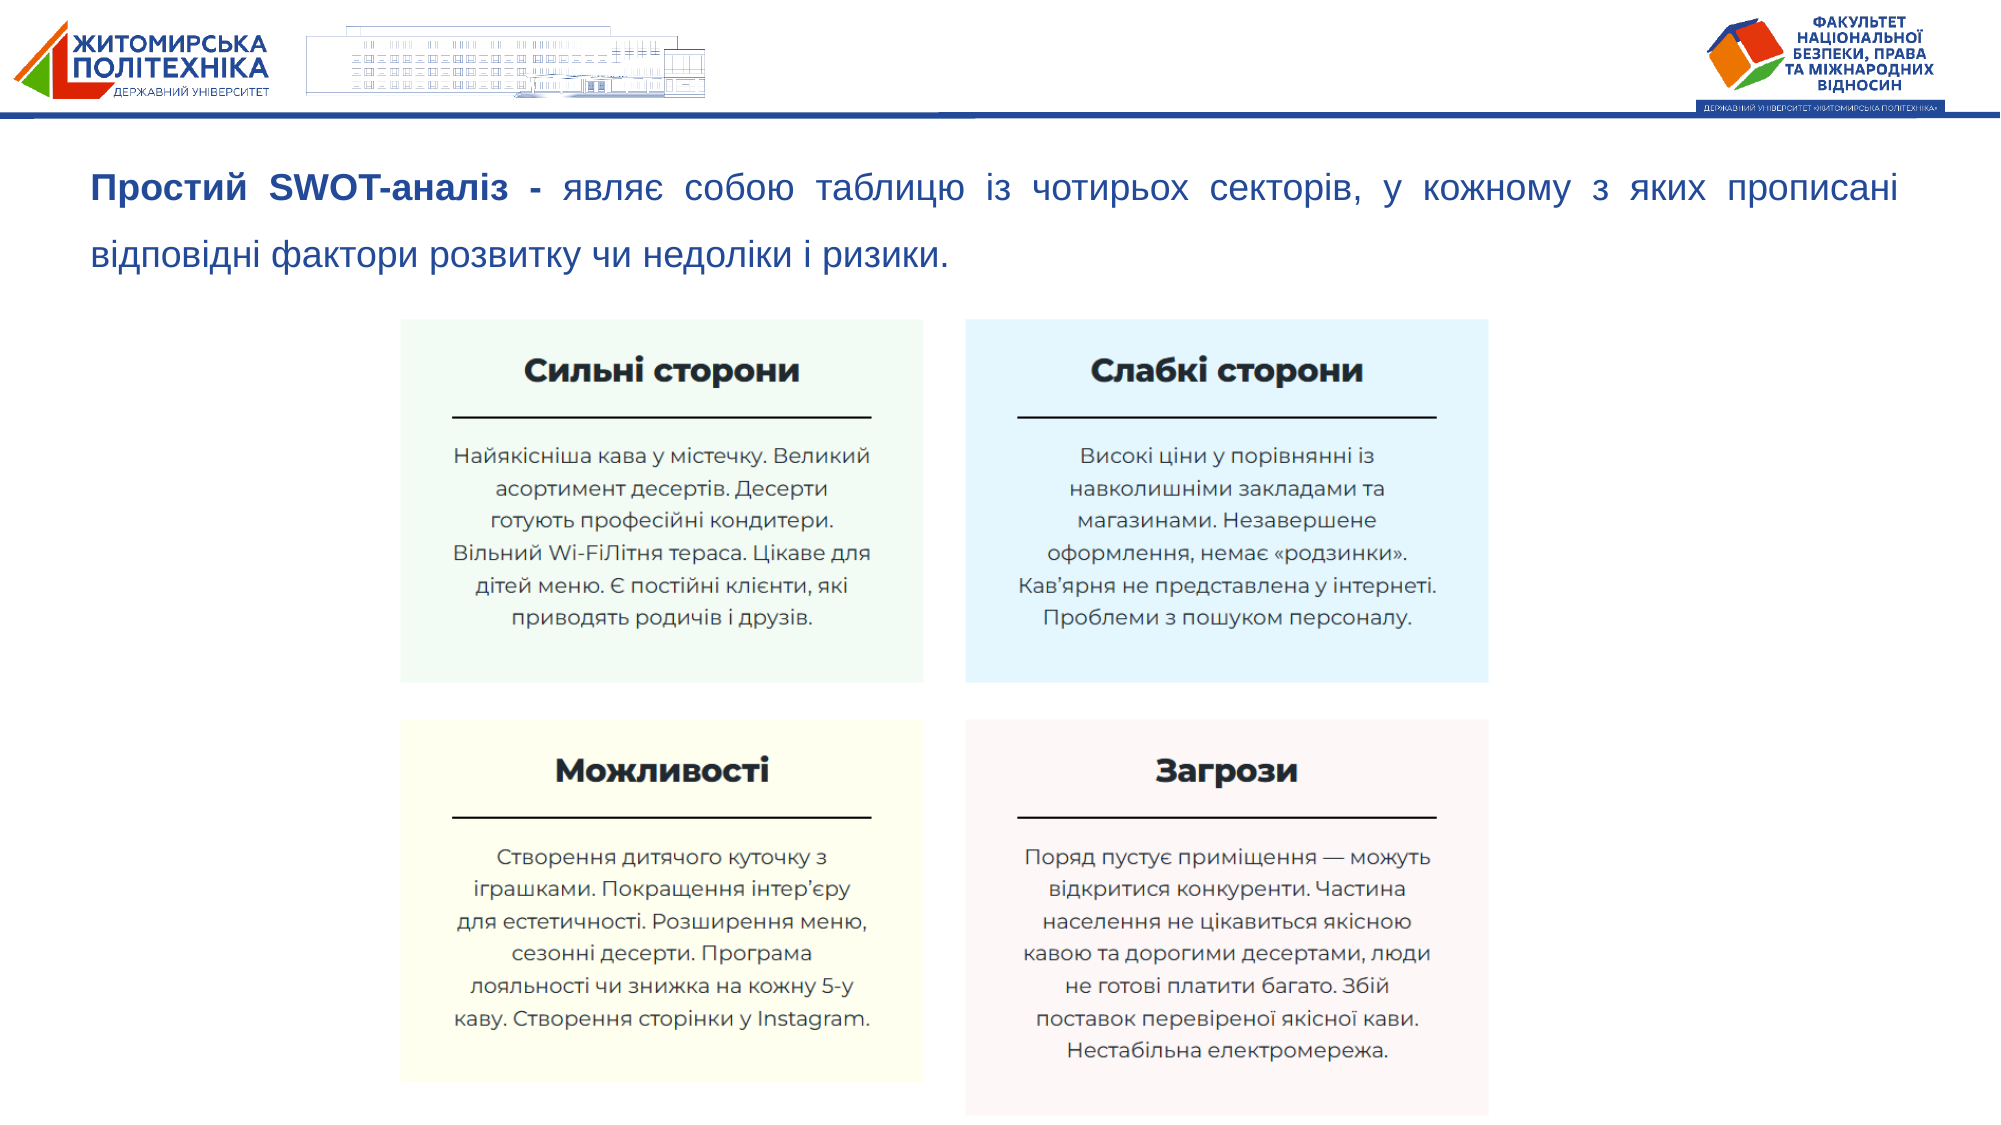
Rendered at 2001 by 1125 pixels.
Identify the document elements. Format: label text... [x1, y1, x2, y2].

picture [306, 26, 705, 98]
picture [1696, 14, 1945, 116]
text_box Простий SWOT-аналіз - являє собою таблицю із чотирьох секторів, у кожному з яких прописані відповідні фактори розвитку чи недоліки і ризики. [75, 132, 1915, 283]
picture [13, 20, 269, 99]
picture [393, 312, 1497, 1125]
